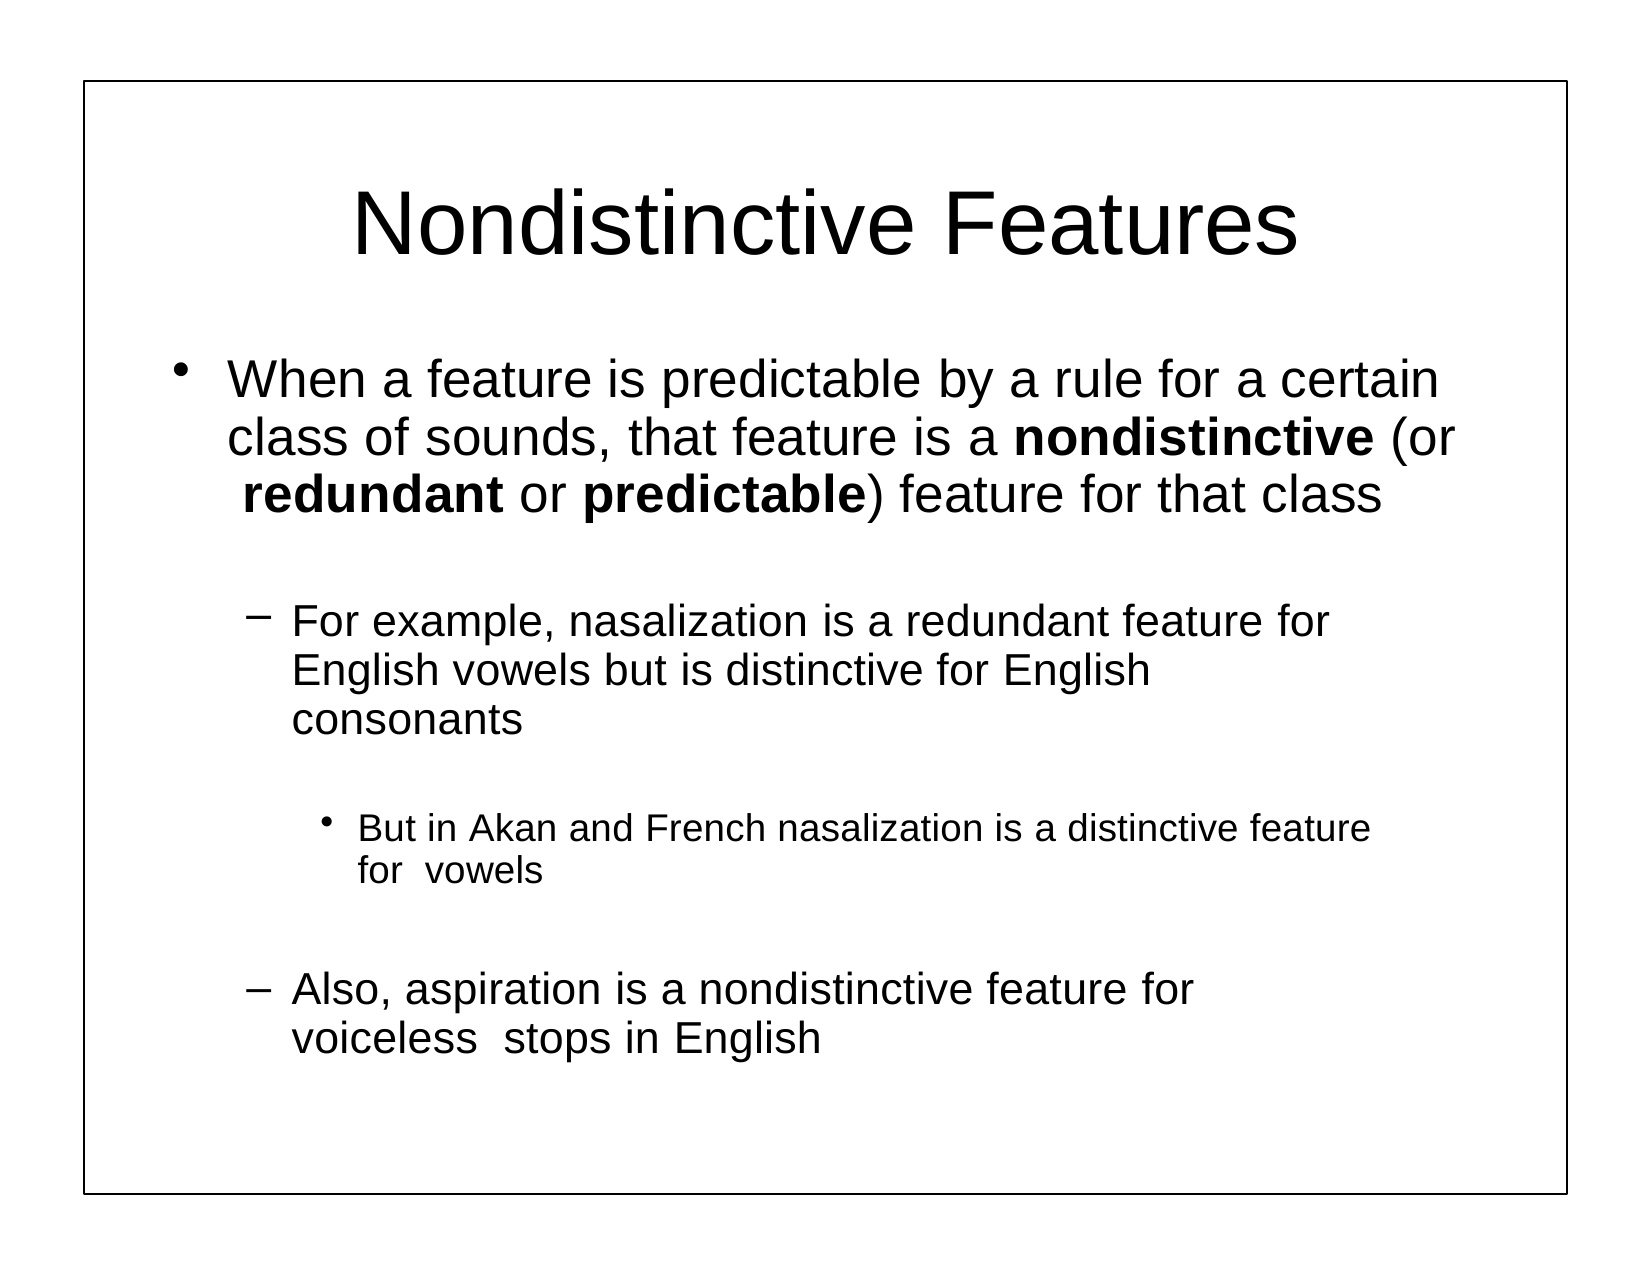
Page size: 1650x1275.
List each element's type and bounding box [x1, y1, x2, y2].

text_box [83, 81, 1568, 1195]
